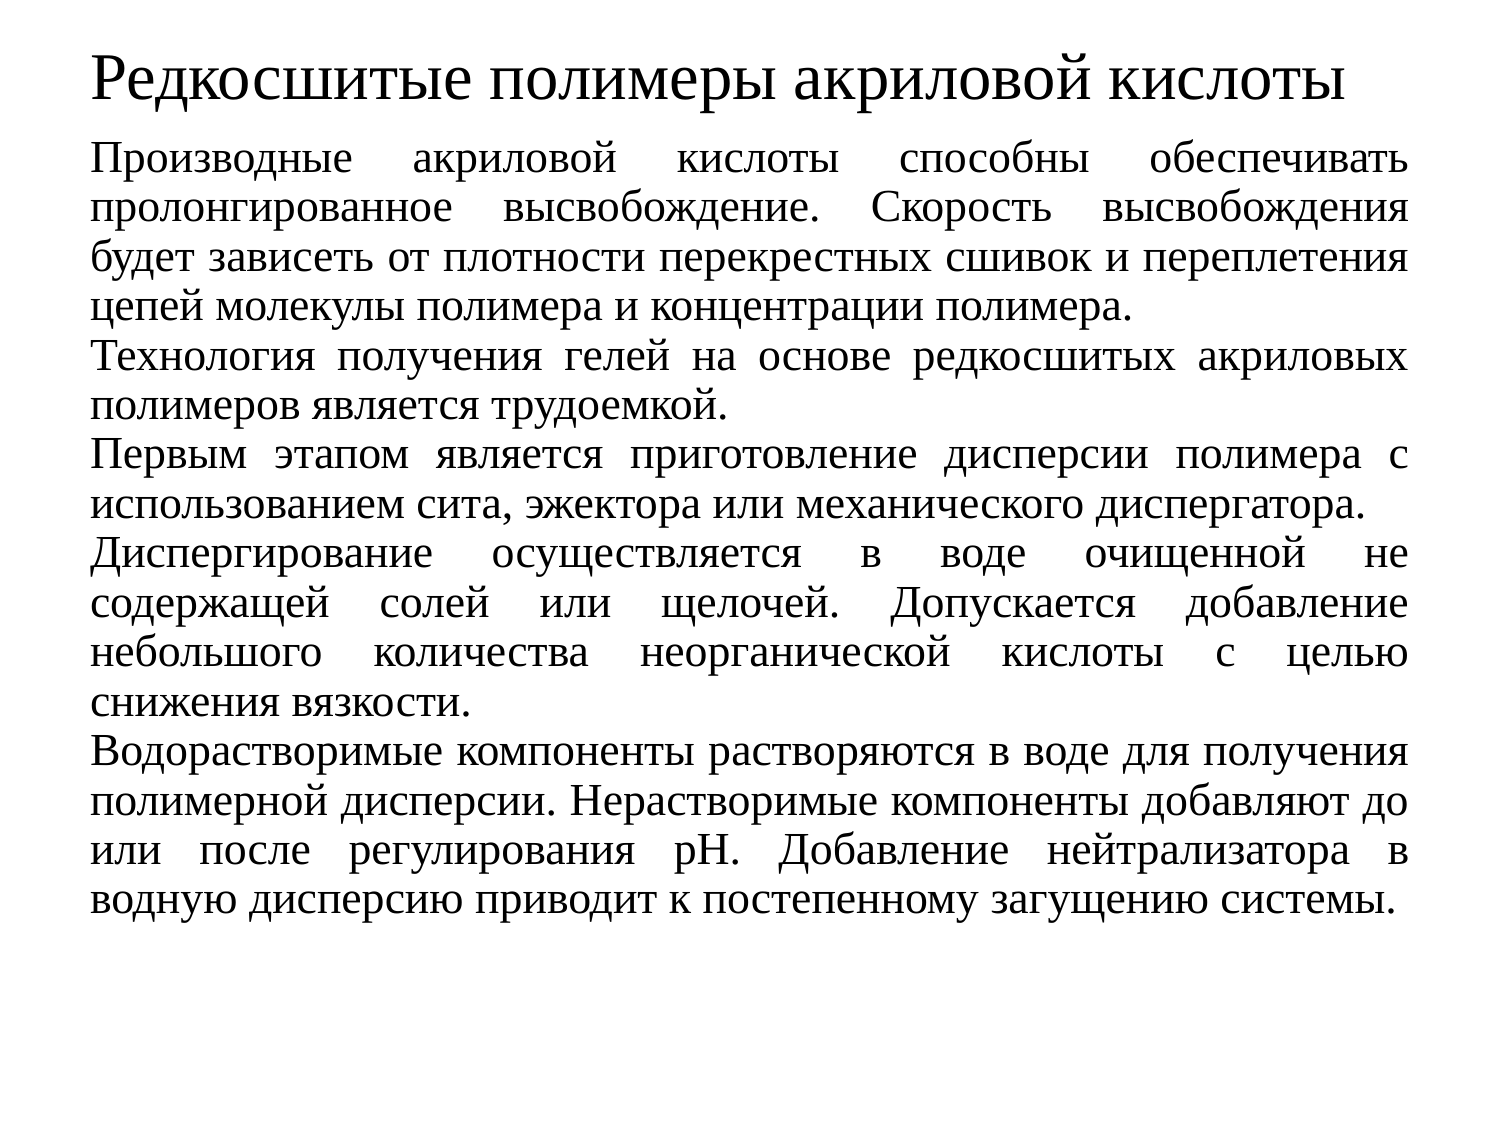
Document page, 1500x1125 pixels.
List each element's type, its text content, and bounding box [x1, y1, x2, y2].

list Производные акриловой кислоты способны обеспечивать пролонгированное высвобождение. Скорость высвобождения будет зависеть от плотности перекрестных сшивок и переплетения цепей молекулы полимера и концентрации полимера. Технология получения гелей на основе редкосшитых акриловых полимеров является трудоемкой. Первым этапом является приготовление дисперсии полимера с использованием сита, эжектора или механического диспергатора. Диспергирование осуществляется в воде очищенной не содержащей солей или щелочей. Допускается добавление небольшого количества неорганической кислоты с целью снижения вязкости. Водорастворимые компоненты растворяются в воде для получения полимерной дисперсии. Нерастворимые компоненты добавляют до или после регулирования pH. Добавление нейтрализатора в водную дисперсию приводит к постепенному загущению системы. [75, 125, 1425, 1024]
title Редкосшитые полимеры акриловой кислоты [75, 30, 1425, 125]
